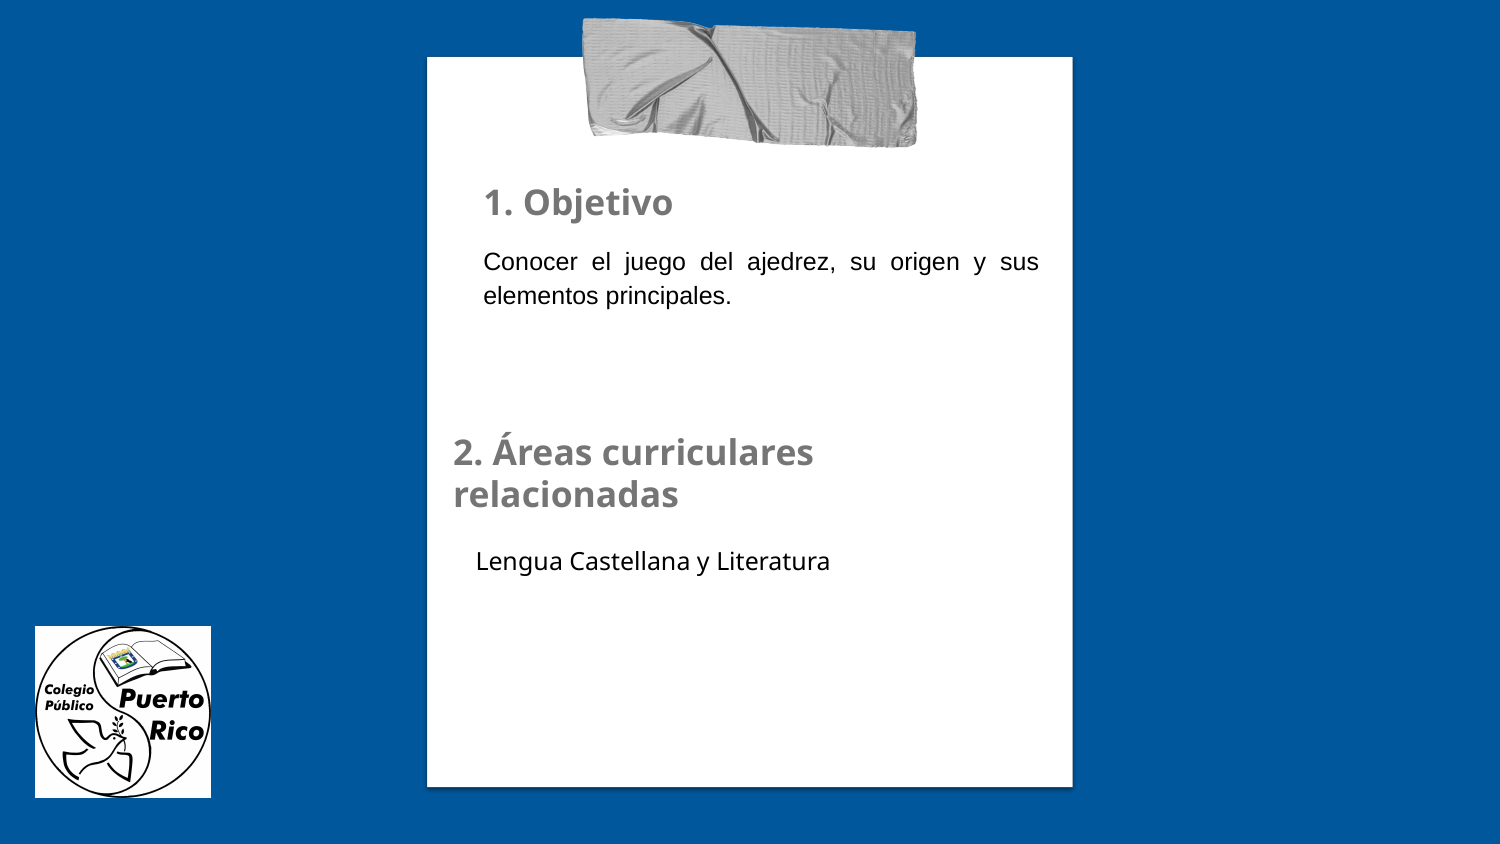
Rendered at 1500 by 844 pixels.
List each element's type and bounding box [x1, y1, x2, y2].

picture [400, 16, 1100, 818]
picture [35, 626, 211, 799]
